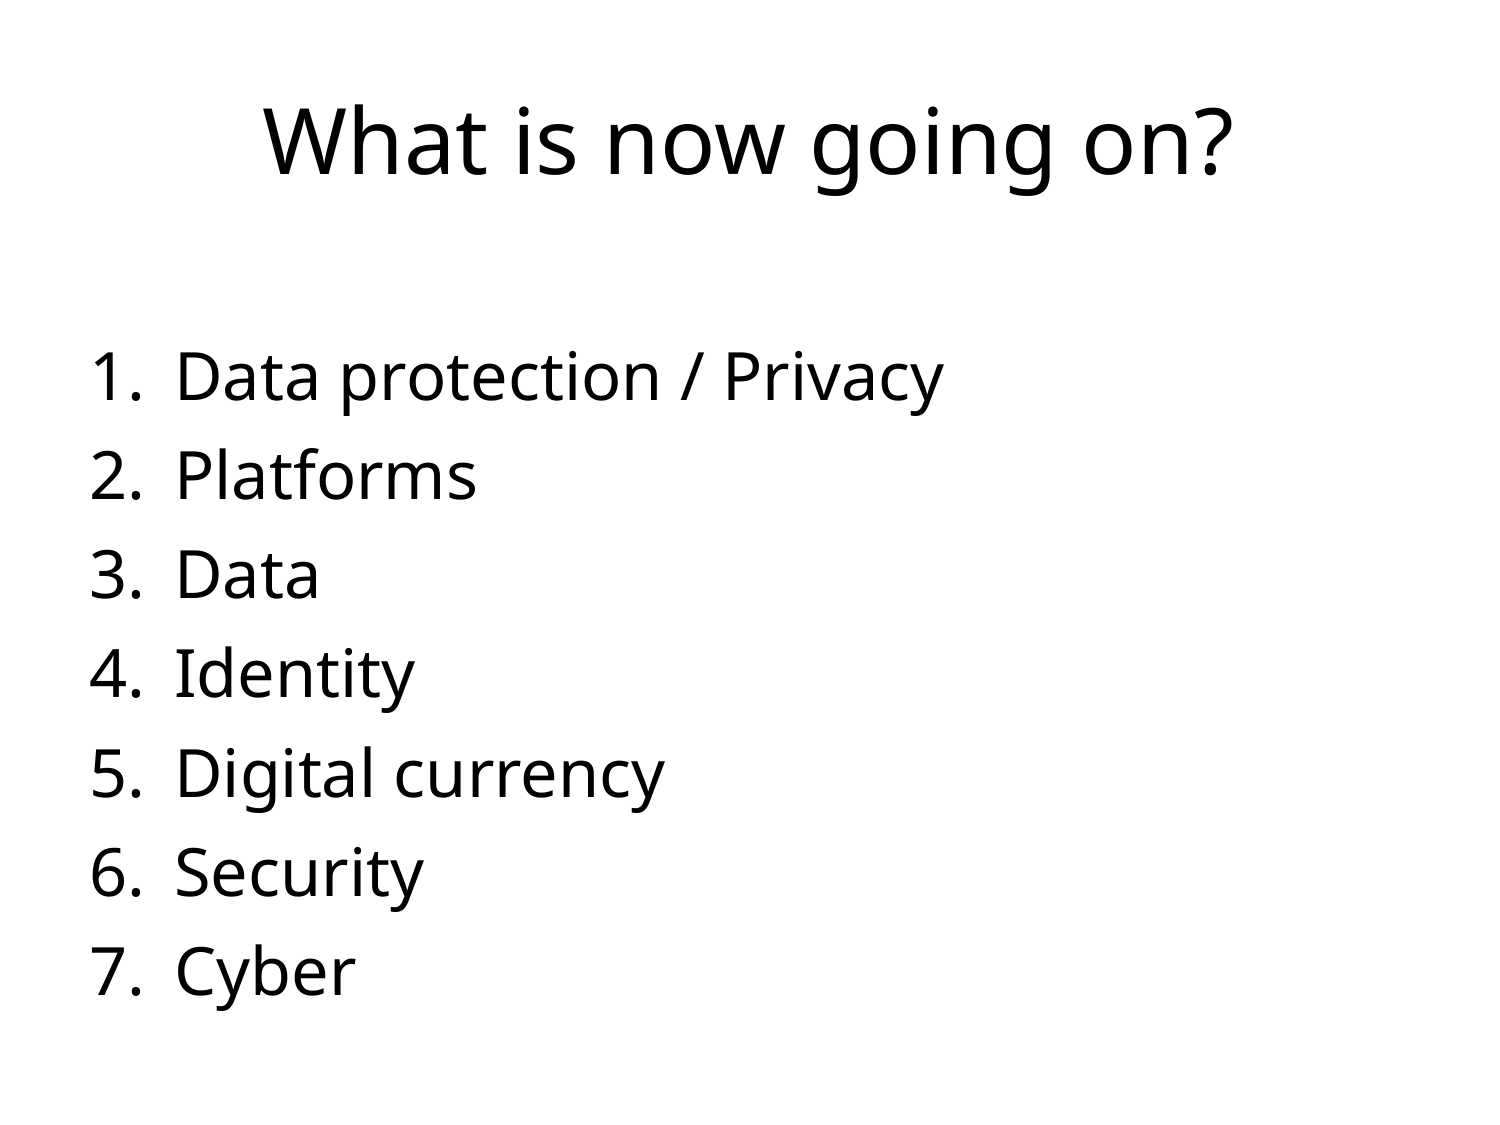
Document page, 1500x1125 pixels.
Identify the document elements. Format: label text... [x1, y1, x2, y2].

text_box What is now going on? [75, 45, 1423, 230]
text_box Data protection / Privacy Platforms Data Identity Digital currency Security Cyber [75, 326, 1423, 1003]
